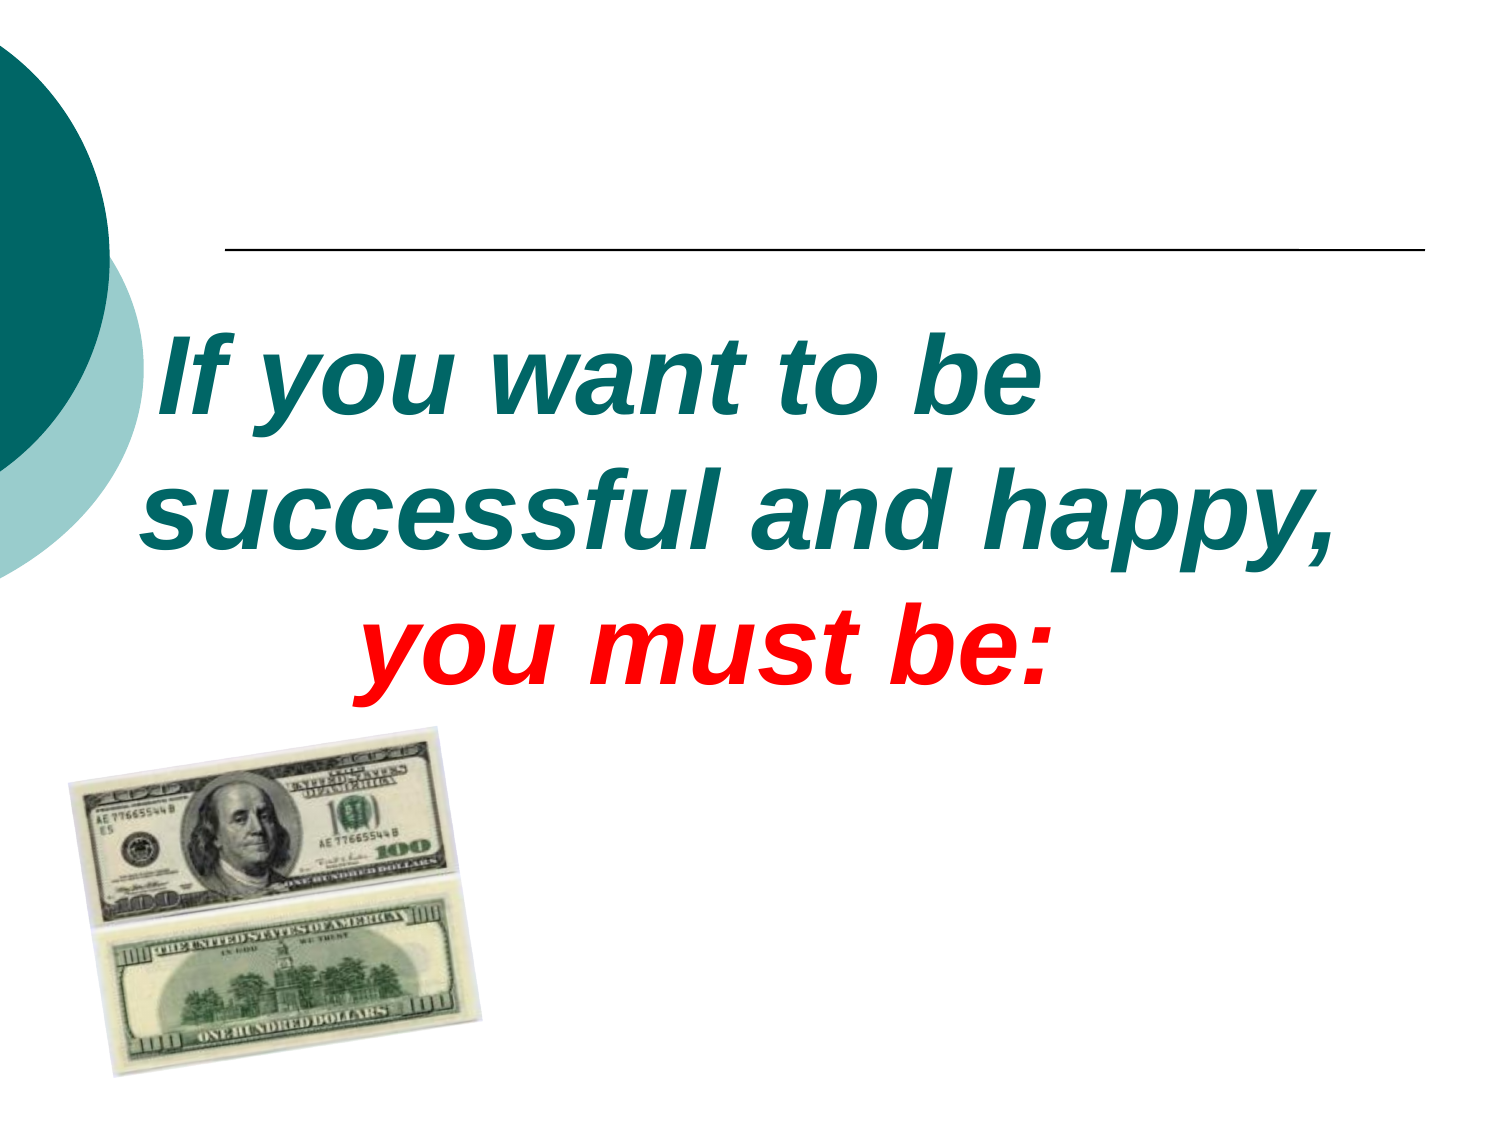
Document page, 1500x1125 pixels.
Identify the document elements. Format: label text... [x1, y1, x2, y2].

title If you want to be successful and happy, you must be: [123, 304, 1412, 716]
picture [69, 726, 482, 1077]
